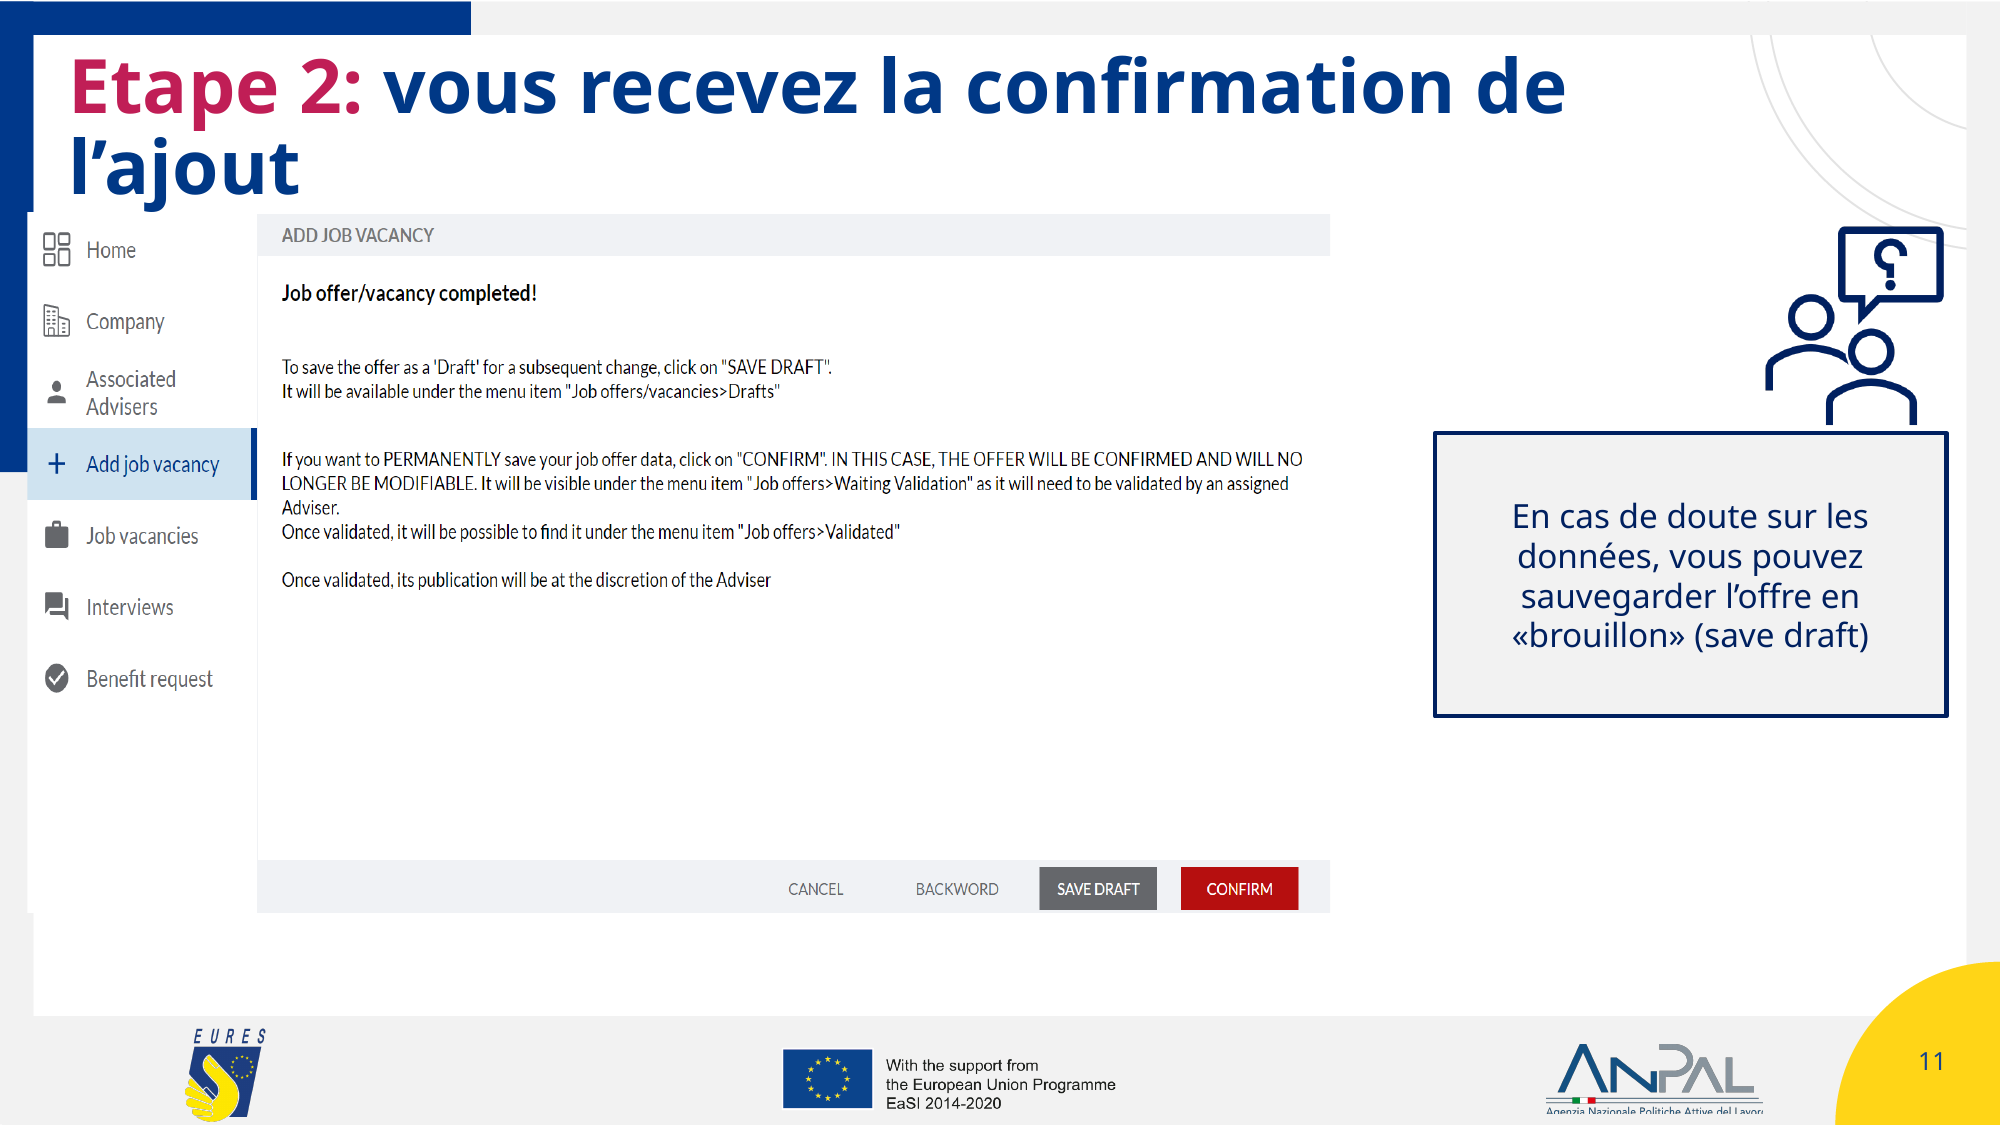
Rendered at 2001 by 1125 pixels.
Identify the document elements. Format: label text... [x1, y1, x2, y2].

picture [0, 1, 2000, 1125]
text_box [1434, 207, 1973, 717]
title Etape 2: vous recevez la confirmation de l’ajout [53, 32, 1738, 228]
slide_number 10 [1804, 1032, 1962, 1093]
